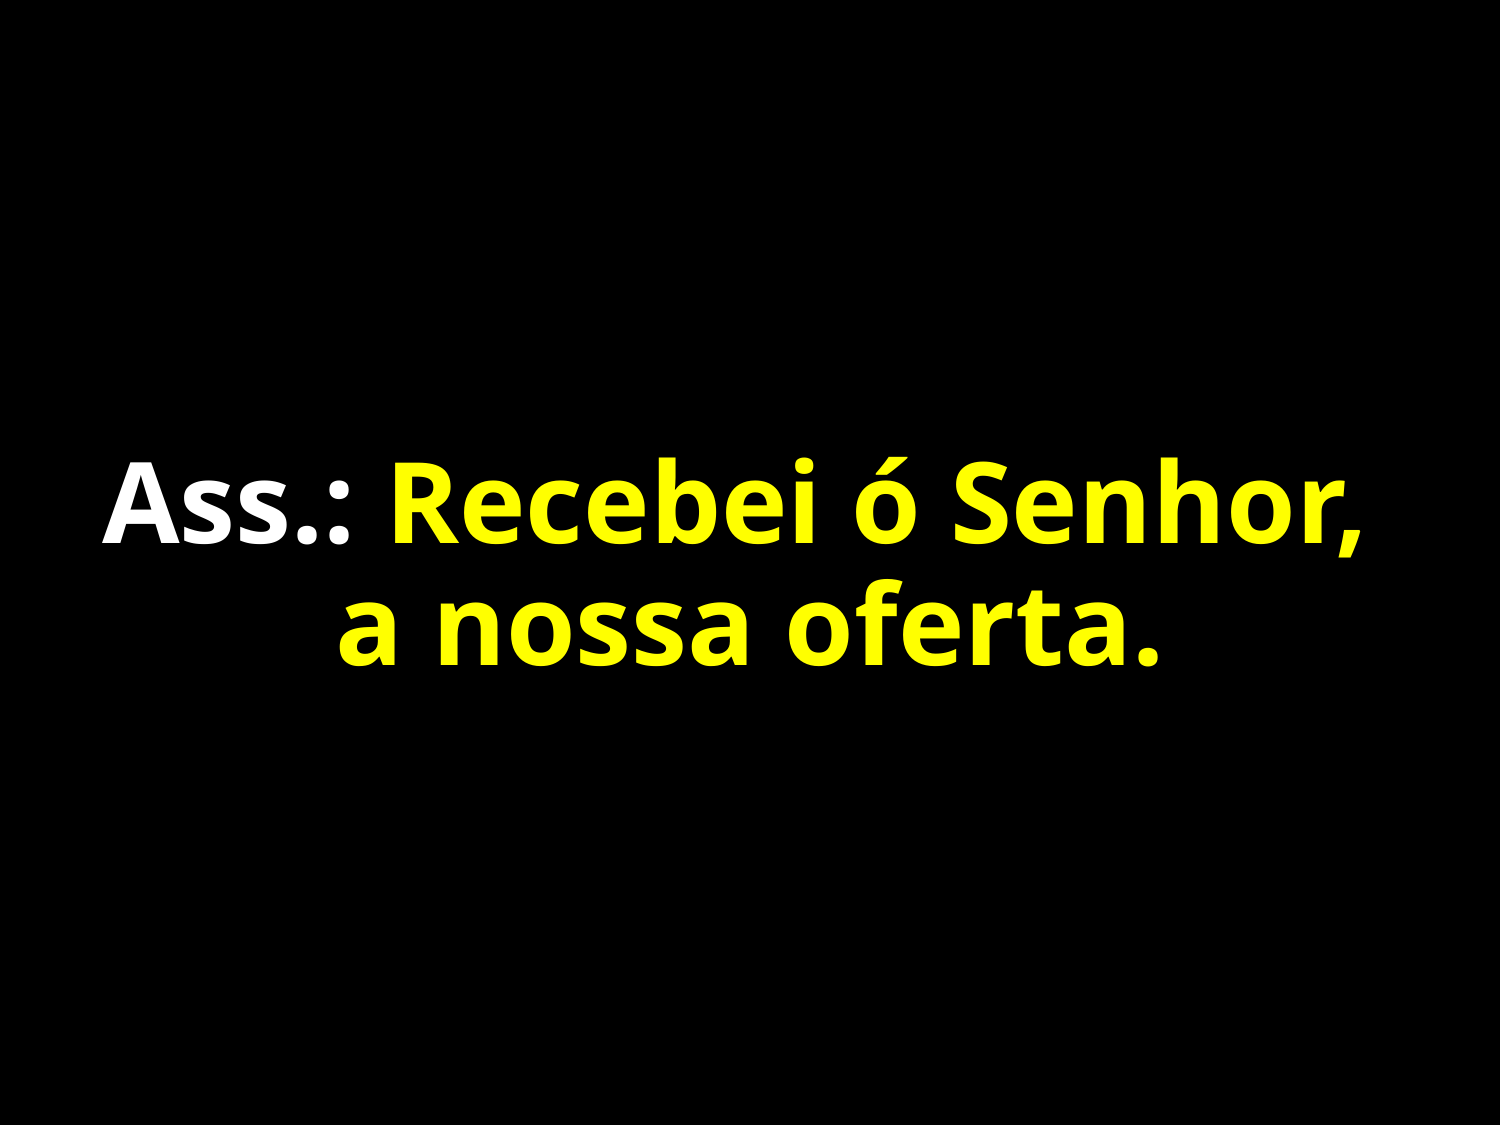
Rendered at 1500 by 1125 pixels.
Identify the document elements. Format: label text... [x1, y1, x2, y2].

title Ass.: Recebei ó Senhor, a nossa oferta. [17, 408, 1483, 728]
